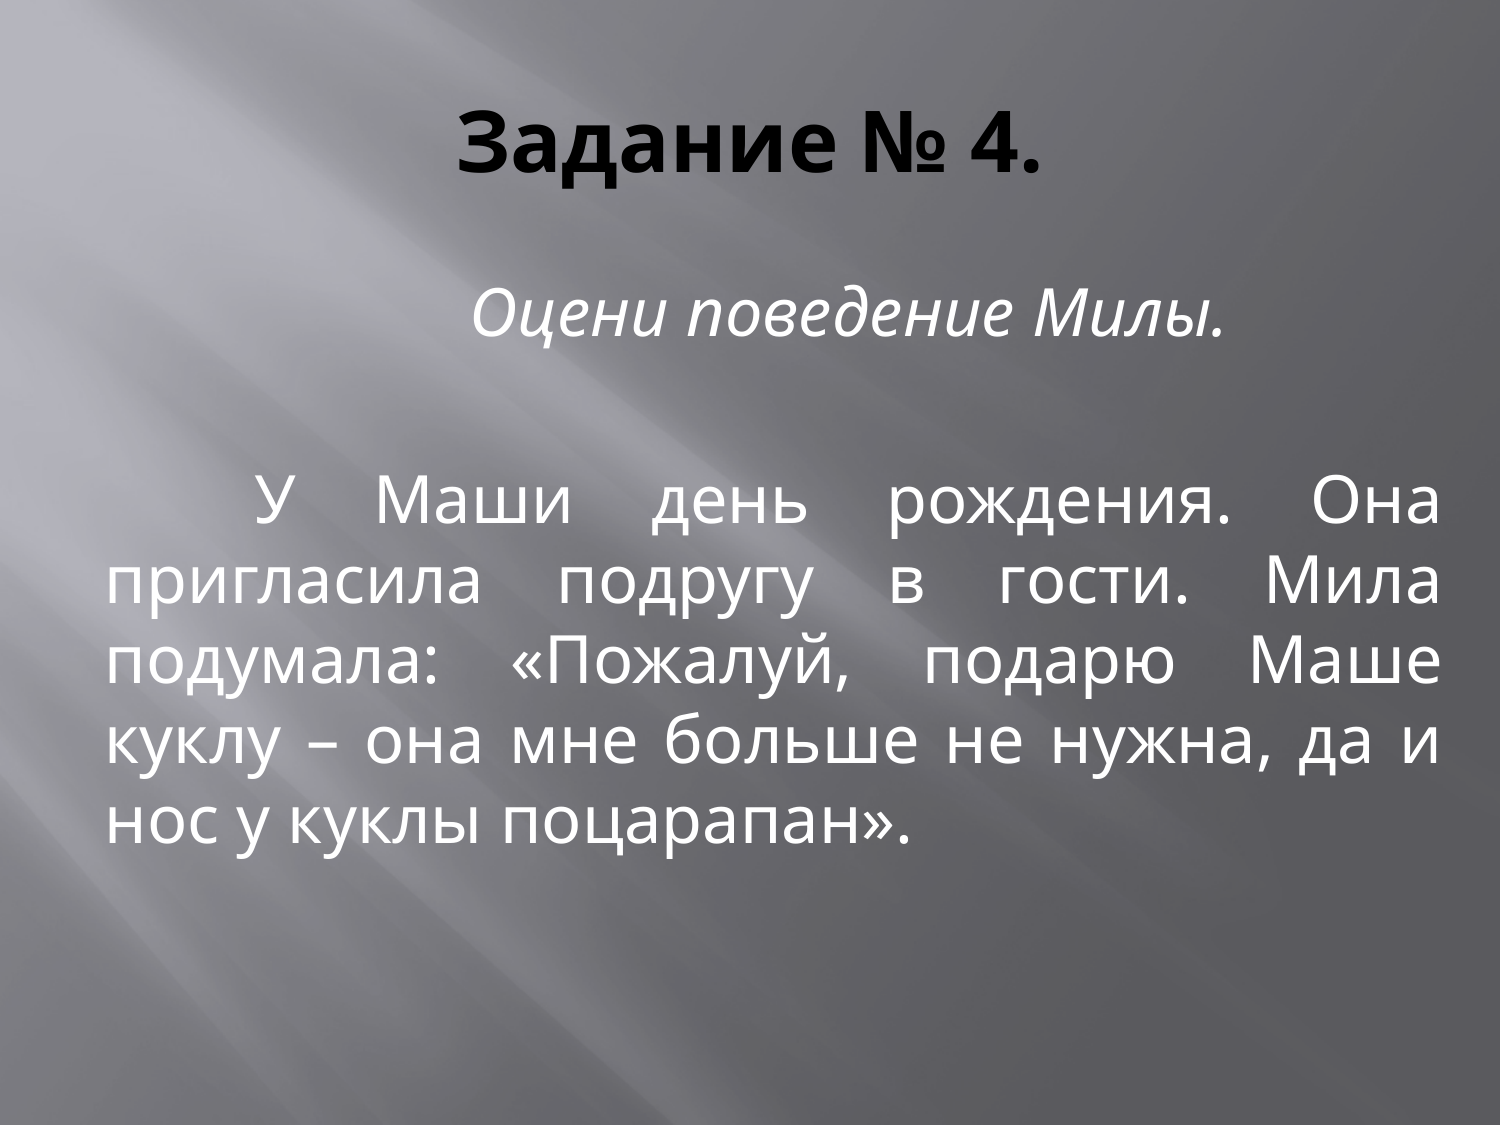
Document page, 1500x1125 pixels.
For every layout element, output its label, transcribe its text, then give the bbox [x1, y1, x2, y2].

list Оцени поведение Милы. У Маши день рождения. Она пригласила подругу в гости. Мила подумала: «Пожалуй, подарю Маше куклу – она мне больше не нужна, да и нос у куклы поцарапан». [0, 262, 1459, 1125]
title Задание № 4. [75, 45, 1425, 233]
